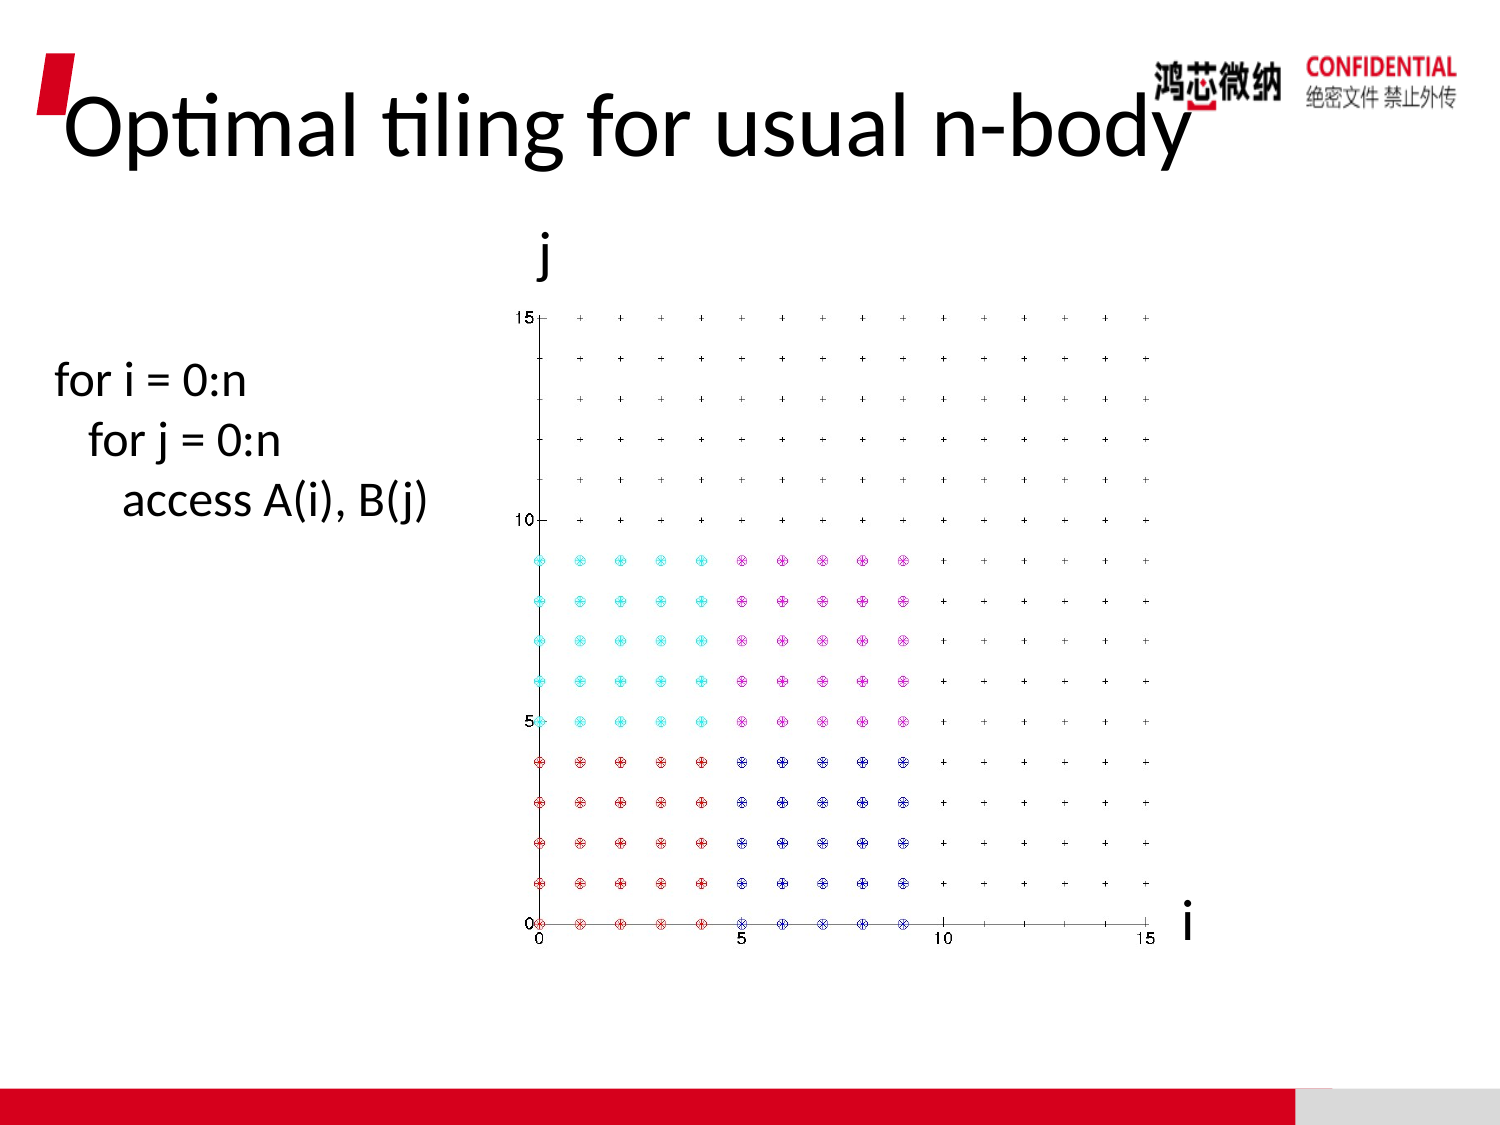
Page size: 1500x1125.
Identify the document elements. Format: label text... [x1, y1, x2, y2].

text_box for i = 0:n for j = 0:n access A(i), B(j) [39, 338, 144, 534]
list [149, 262, 1500, 1006]
picture [949, 0, 1486, 262]
title Optimal tiling for usual n-body [0, 11, 1277, 229]
text_box j [523, 207, 568, 260]
